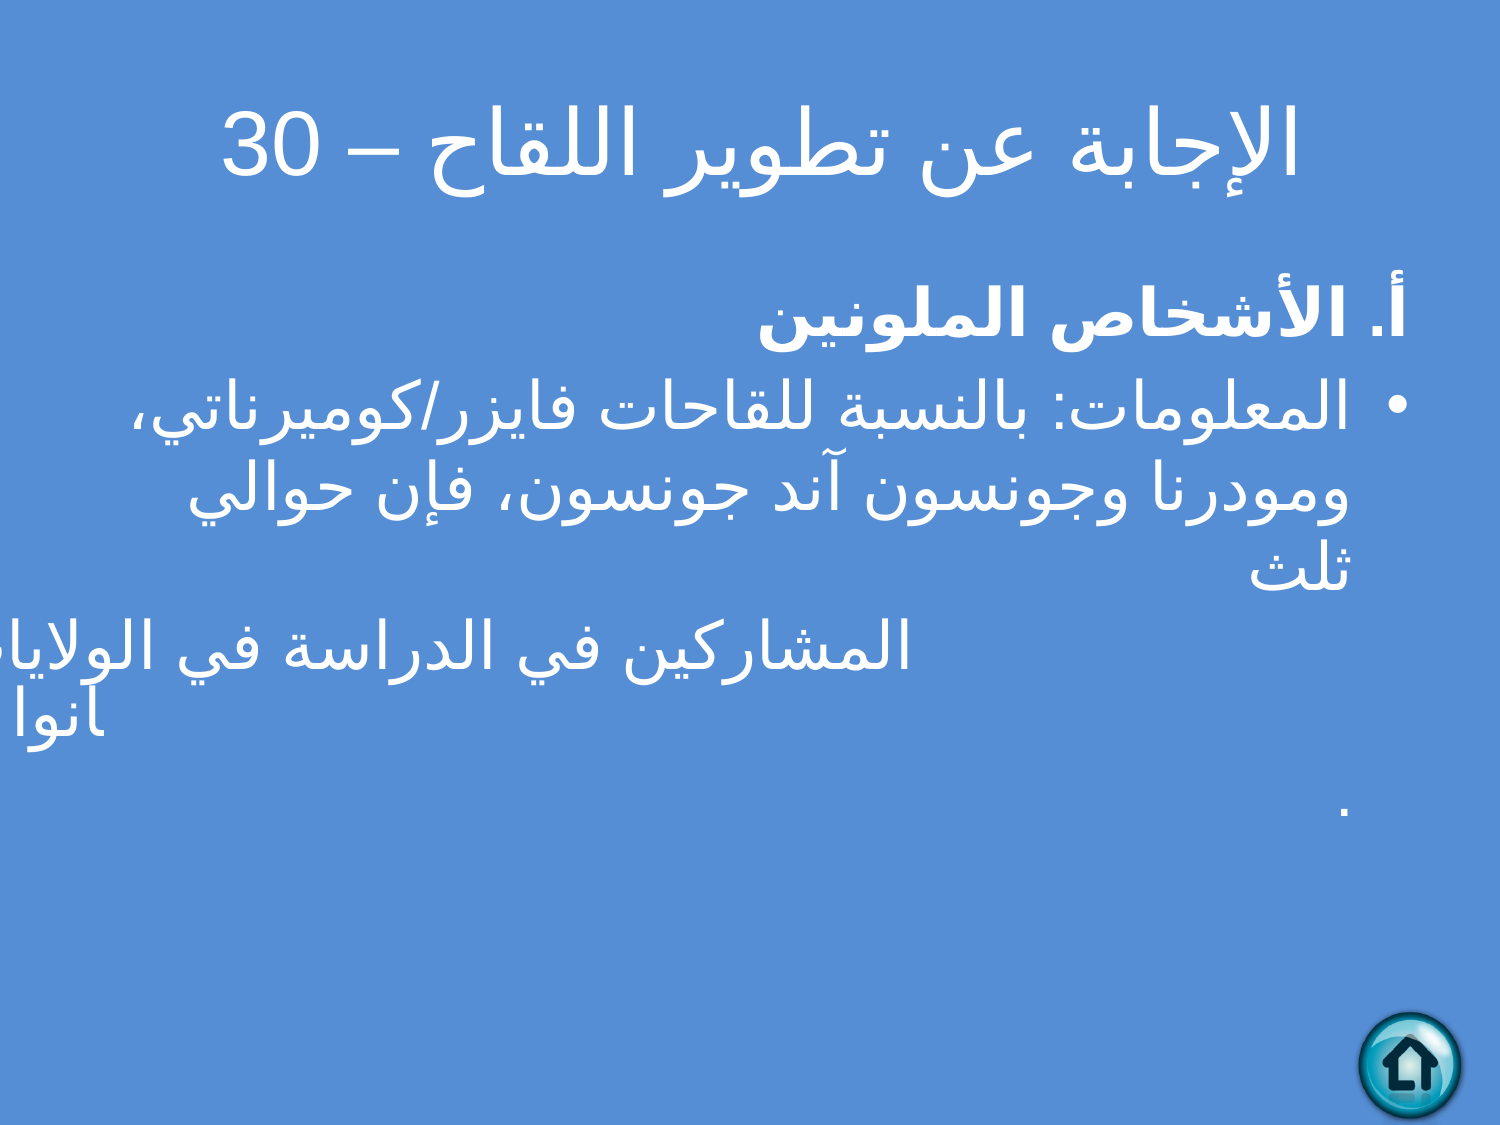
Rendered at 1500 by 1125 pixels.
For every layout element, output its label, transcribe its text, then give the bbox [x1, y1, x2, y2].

picture [1349, 1006, 1469, 1125]
list أ. الأشخاص الملونين المعلومات: بالنسبة للقاحات فايزر/كوميرناتي، ومودرنا وجونسون آند جونسون، فإن حوالي ثلث المشاركين في الدراسة في الولايات المتحدة كانوا من الملونين. [75, 262, 1425, 1005]
title الإجابة عن تطوير اللقاح – 30 [75, 45, 1425, 233]
